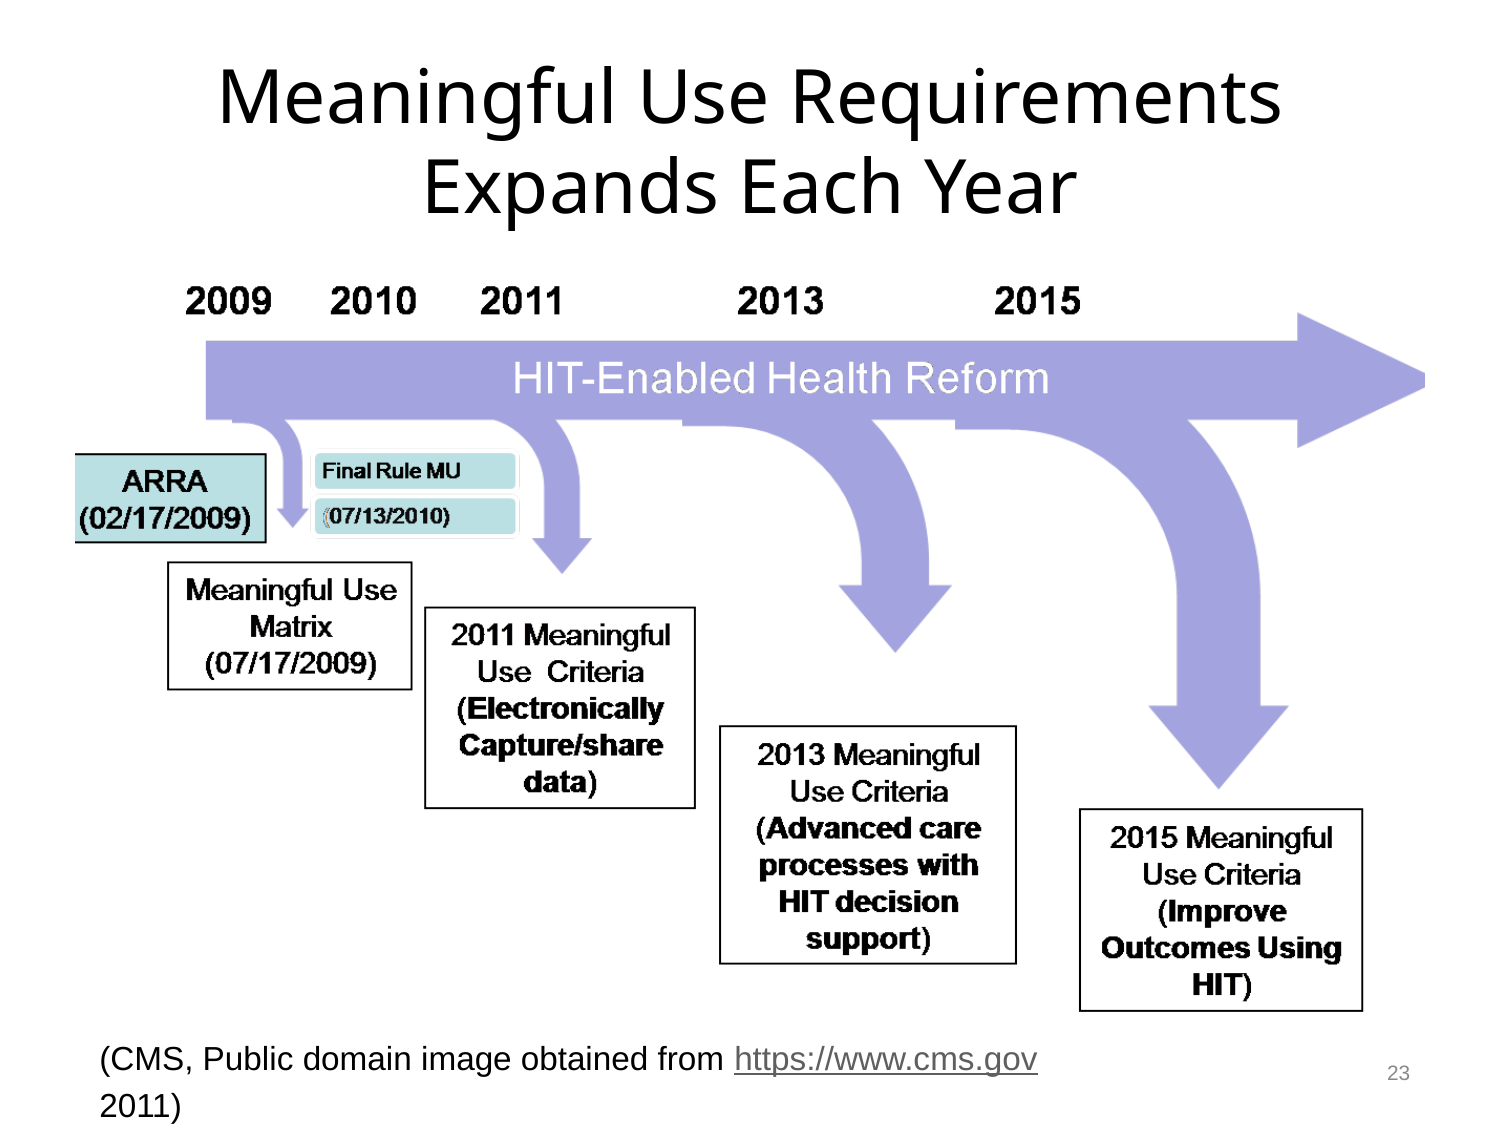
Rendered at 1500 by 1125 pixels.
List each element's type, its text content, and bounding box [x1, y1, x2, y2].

title Meaningful Use Requirements Expands Each Year [75, 45, 1425, 233]
list (CMS, Public domain image obtained from https://www.cms.gov 2011) [75, 1029, 1328, 1118]
picture [74, 262, 1426, 1013]
slide_number 23 [1341, 1027, 1425, 1118]
